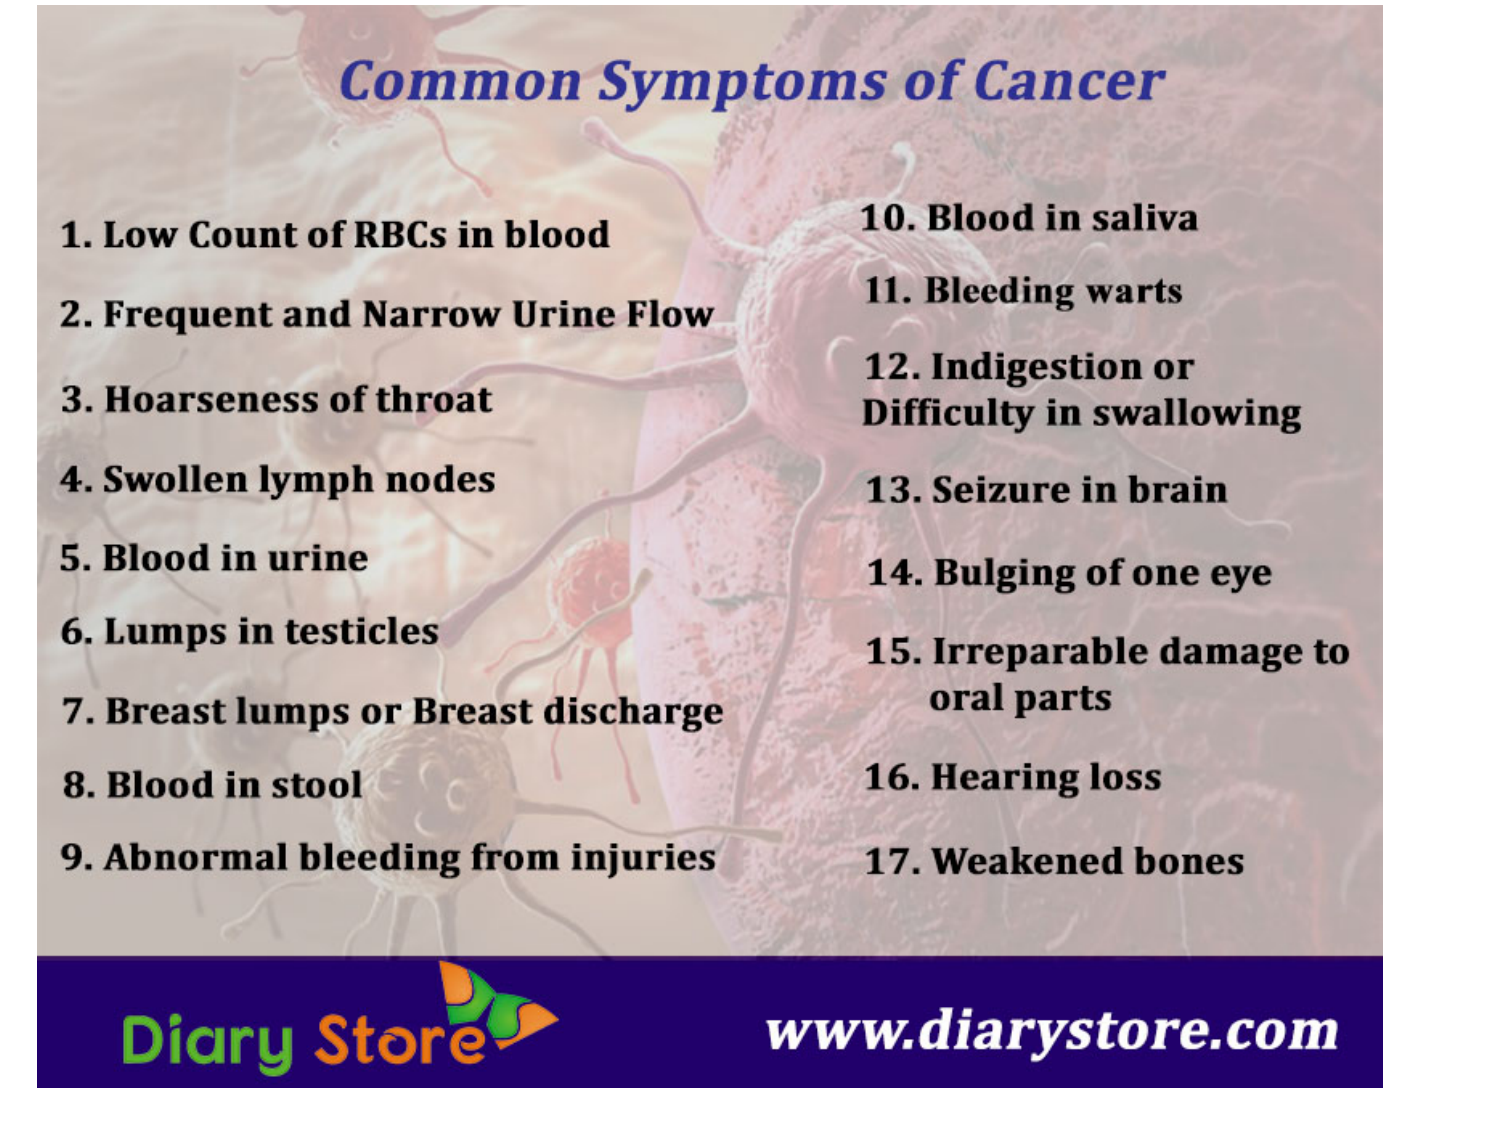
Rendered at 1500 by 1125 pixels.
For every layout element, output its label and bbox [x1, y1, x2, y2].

list [37, 5, 1383, 1088]
